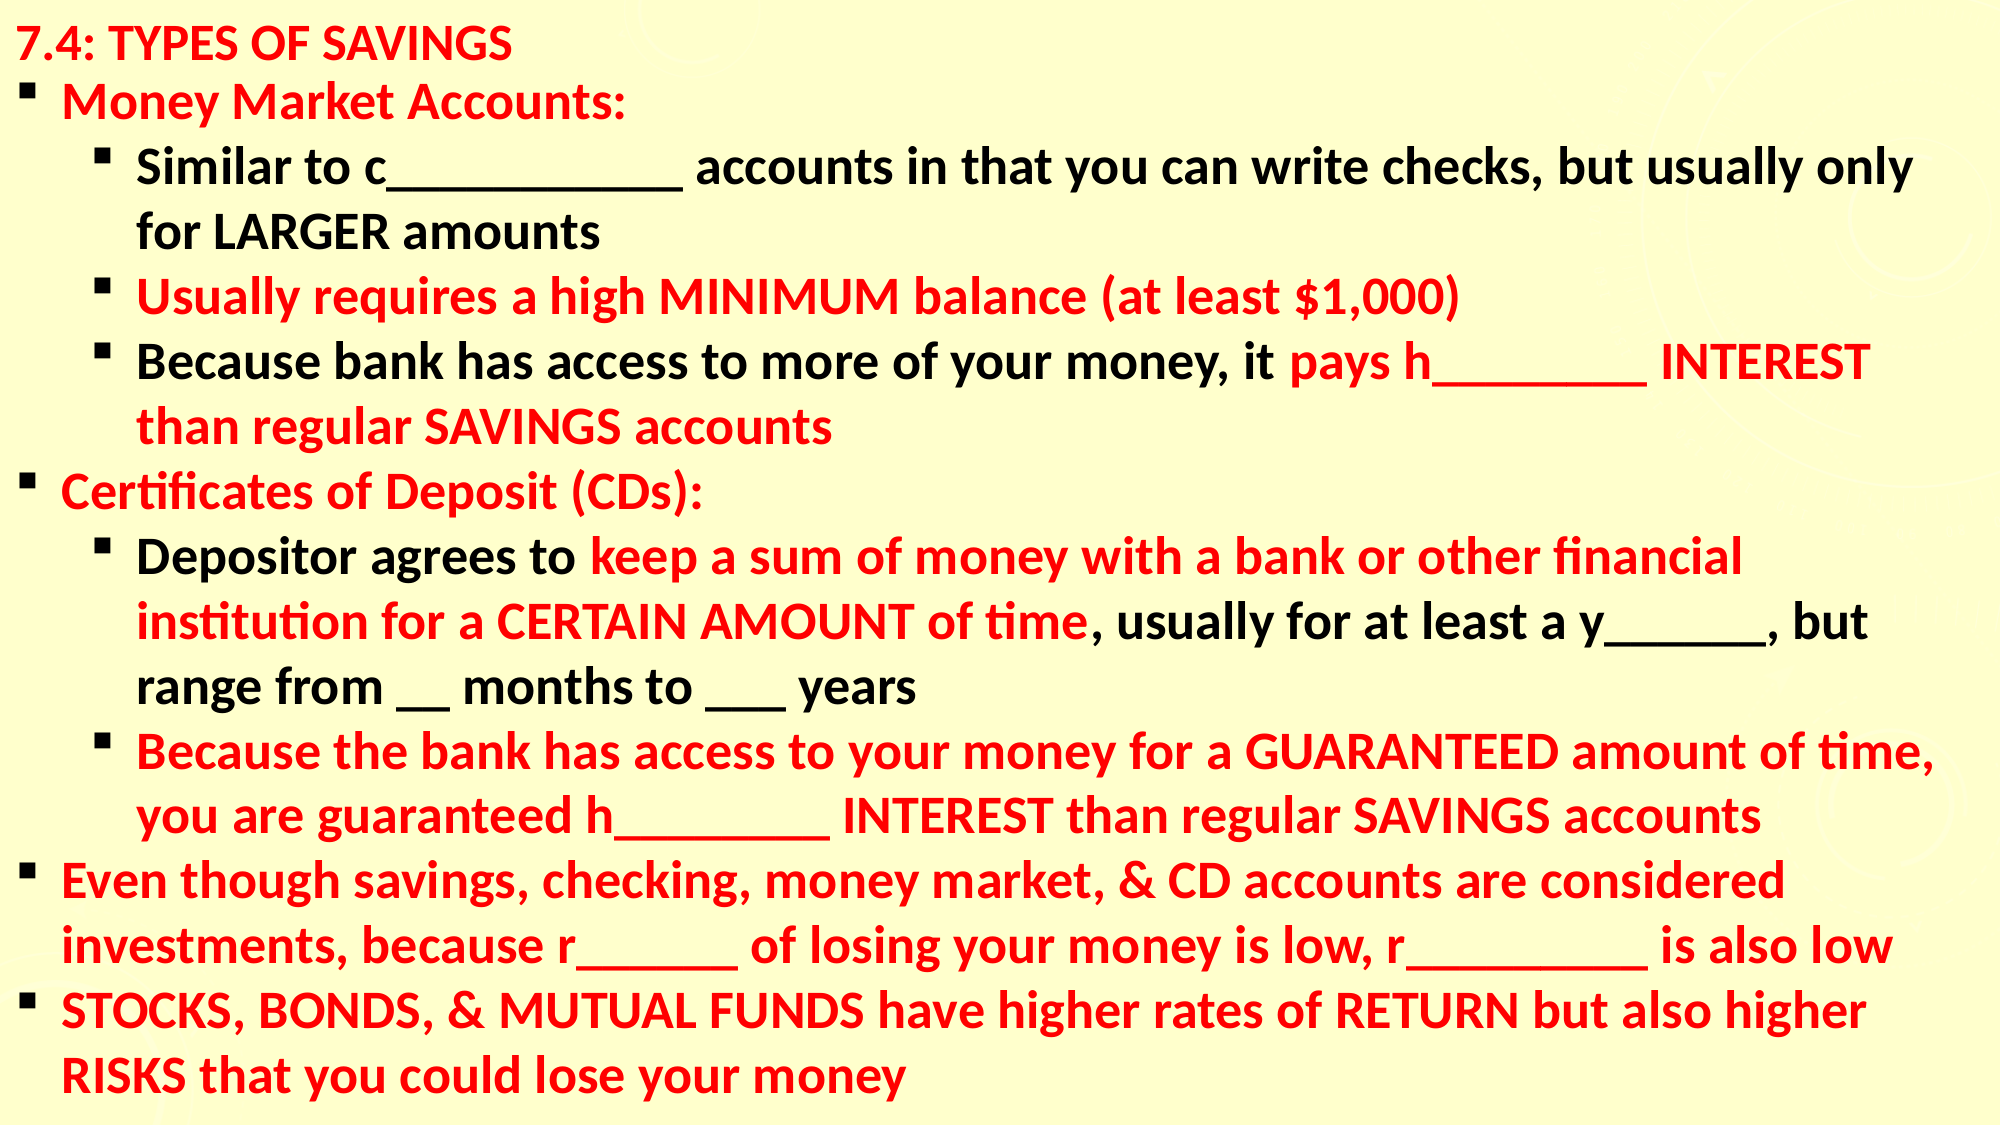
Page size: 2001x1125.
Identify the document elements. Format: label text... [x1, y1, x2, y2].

list Money Market Accounts: Similar to c___________ accounts in that you can write checks, but usually only for LARGER amounts Usually requires a high MINIMUM balance (at least $1,000) Because bank has access to more of your money, it pays h________ INTEREST than regular SAVINGS accounts Certificates of Deposit (CDs): Depositor agrees to keep a sum of money with a bank or other financial institution for a CERTAIN AMOUNT of time, usually for at least a y______, but range from __ months to ___ years Because the bank has access to your money for a GUARANTEED amount of time, you are guaranteed h________ INTEREST than regular SAVINGS accounts Even though savings, checking, money market, & CD accounts are considered investments, because r______ of losing your money is low, r_________ is also low STOCKS, BONDS, & MUTUAL FUNDS have higher rates of RETURN but also higher RISKS that you could lose your money [0, 57, 2000, 1125]
title 7.4: TYPES OF SAVINGS [0, 0, 2000, 57]
